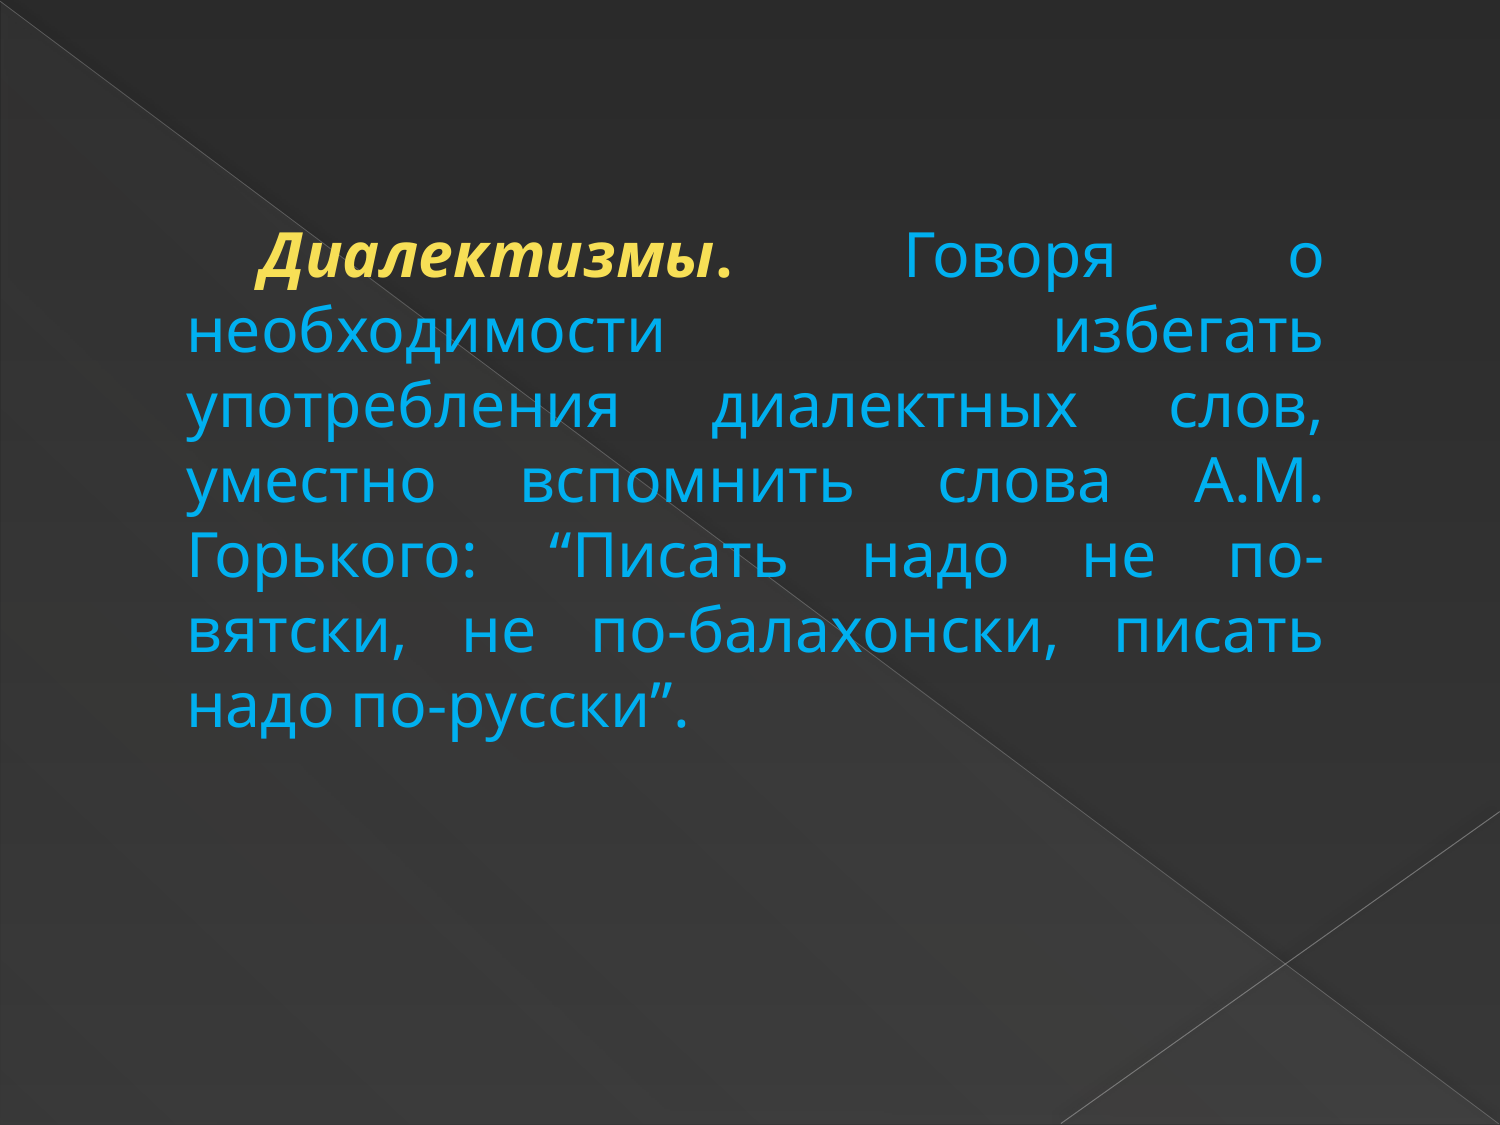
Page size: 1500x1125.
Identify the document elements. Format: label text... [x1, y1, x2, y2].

list Диалектизмы. Говоря о необходимости избегать употребления диалектных слов, уместно вспомнить слова А.М. Горького: “Писать надо не по-вятски, не по-балахонски, писать надо по-русски”. [171, 208, 1341, 959]
